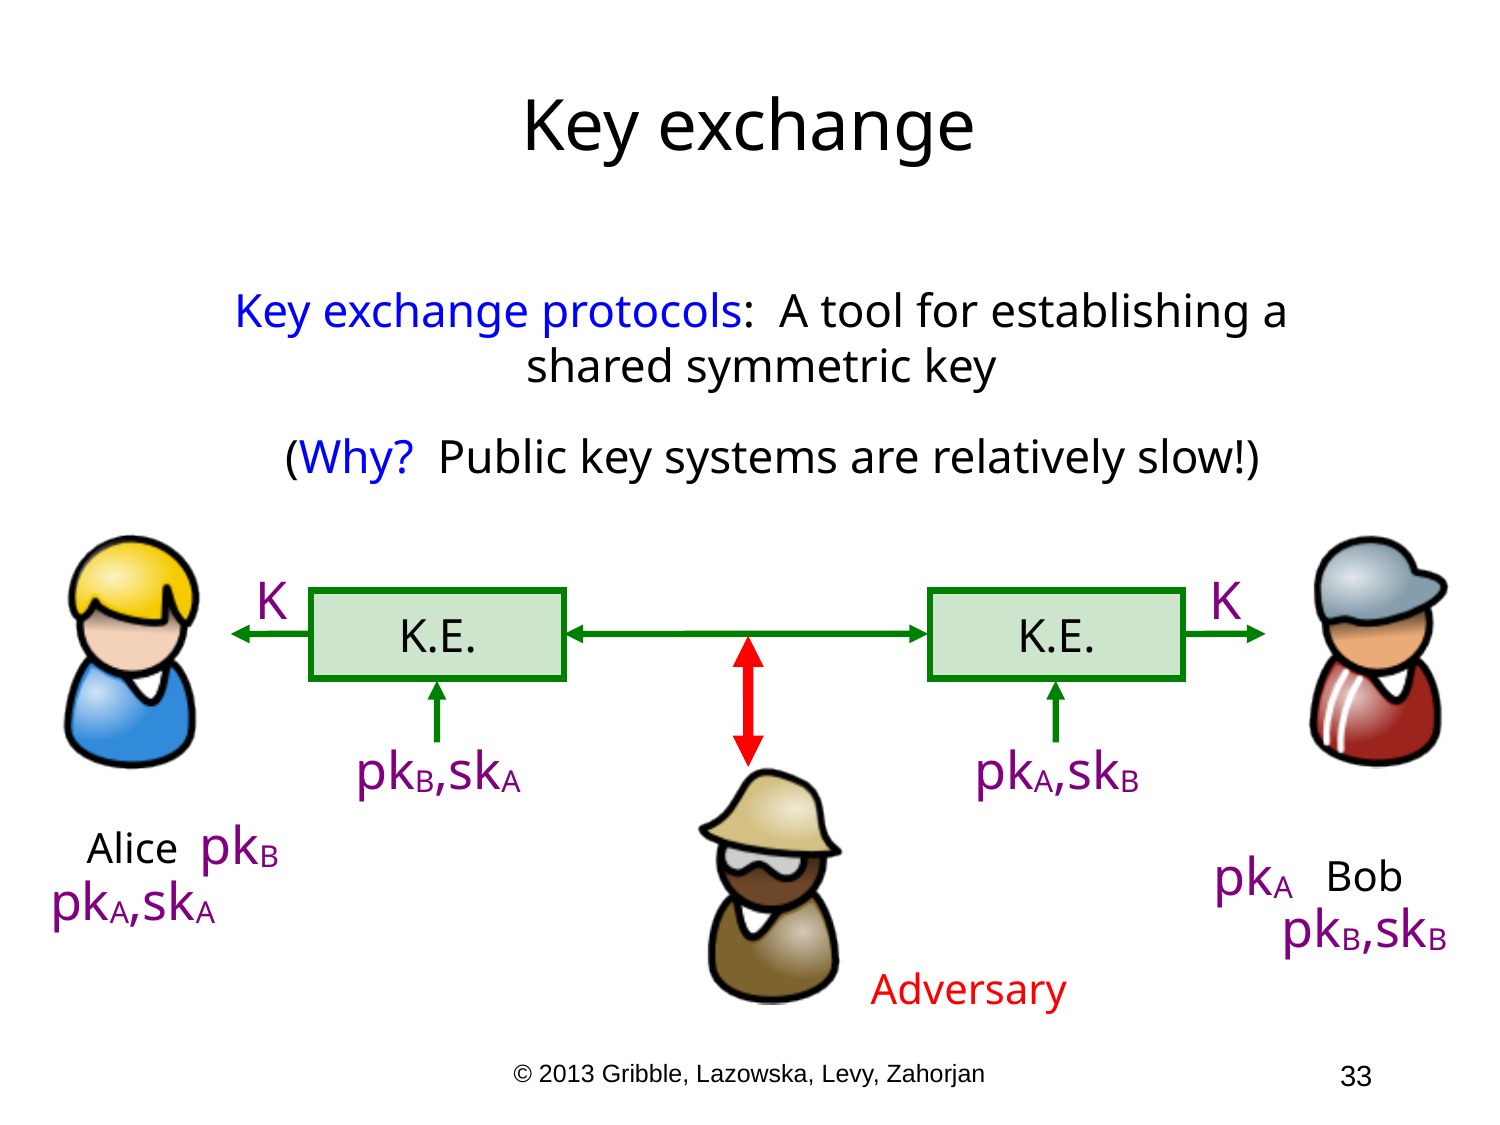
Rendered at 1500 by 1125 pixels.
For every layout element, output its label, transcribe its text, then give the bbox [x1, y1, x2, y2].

text_box K.E. [311, 590, 565, 679]
text_box [741, 635, 755, 731]
text_box (Why? Public key systems are relatively slow!) [232, 427, 1313, 529]
text_box Adversary [890, 962, 1067, 1013]
text_box pkA [1213, 843, 1293, 907]
slide_number 33 [1074, 1050, 1388, 1100]
text_box K.E. [929, 590, 1183, 679]
text_box Bob [1325, 849, 1404, 889]
text_box pkB,skB [1275, 889, 1454, 964]
footer © 2013 Gribble, Lazowska, Levy, Zahorjan [425, 1050, 1074, 1100]
text_box pkB [199, 812, 279, 875]
text_box [430, 680, 444, 731]
title Key exchange [28, 29, 1471, 214]
text_box Key exchange protocols: A tool for establishing a shared symmetric key [221, 281, 1302, 417]
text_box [258, 562, 310, 634]
text_box Alice [86, 821, 179, 863]
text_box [355, 732, 1140, 805]
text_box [1184, 562, 1247, 634]
picture [1252, 526, 1495, 769]
picture [649, 762, 893, 1005]
picture [11, 530, 254, 773]
text_box pkA,skA [44, 863, 221, 937]
text_box [565, 627, 929, 641]
text_box [1049, 680, 1062, 731]
